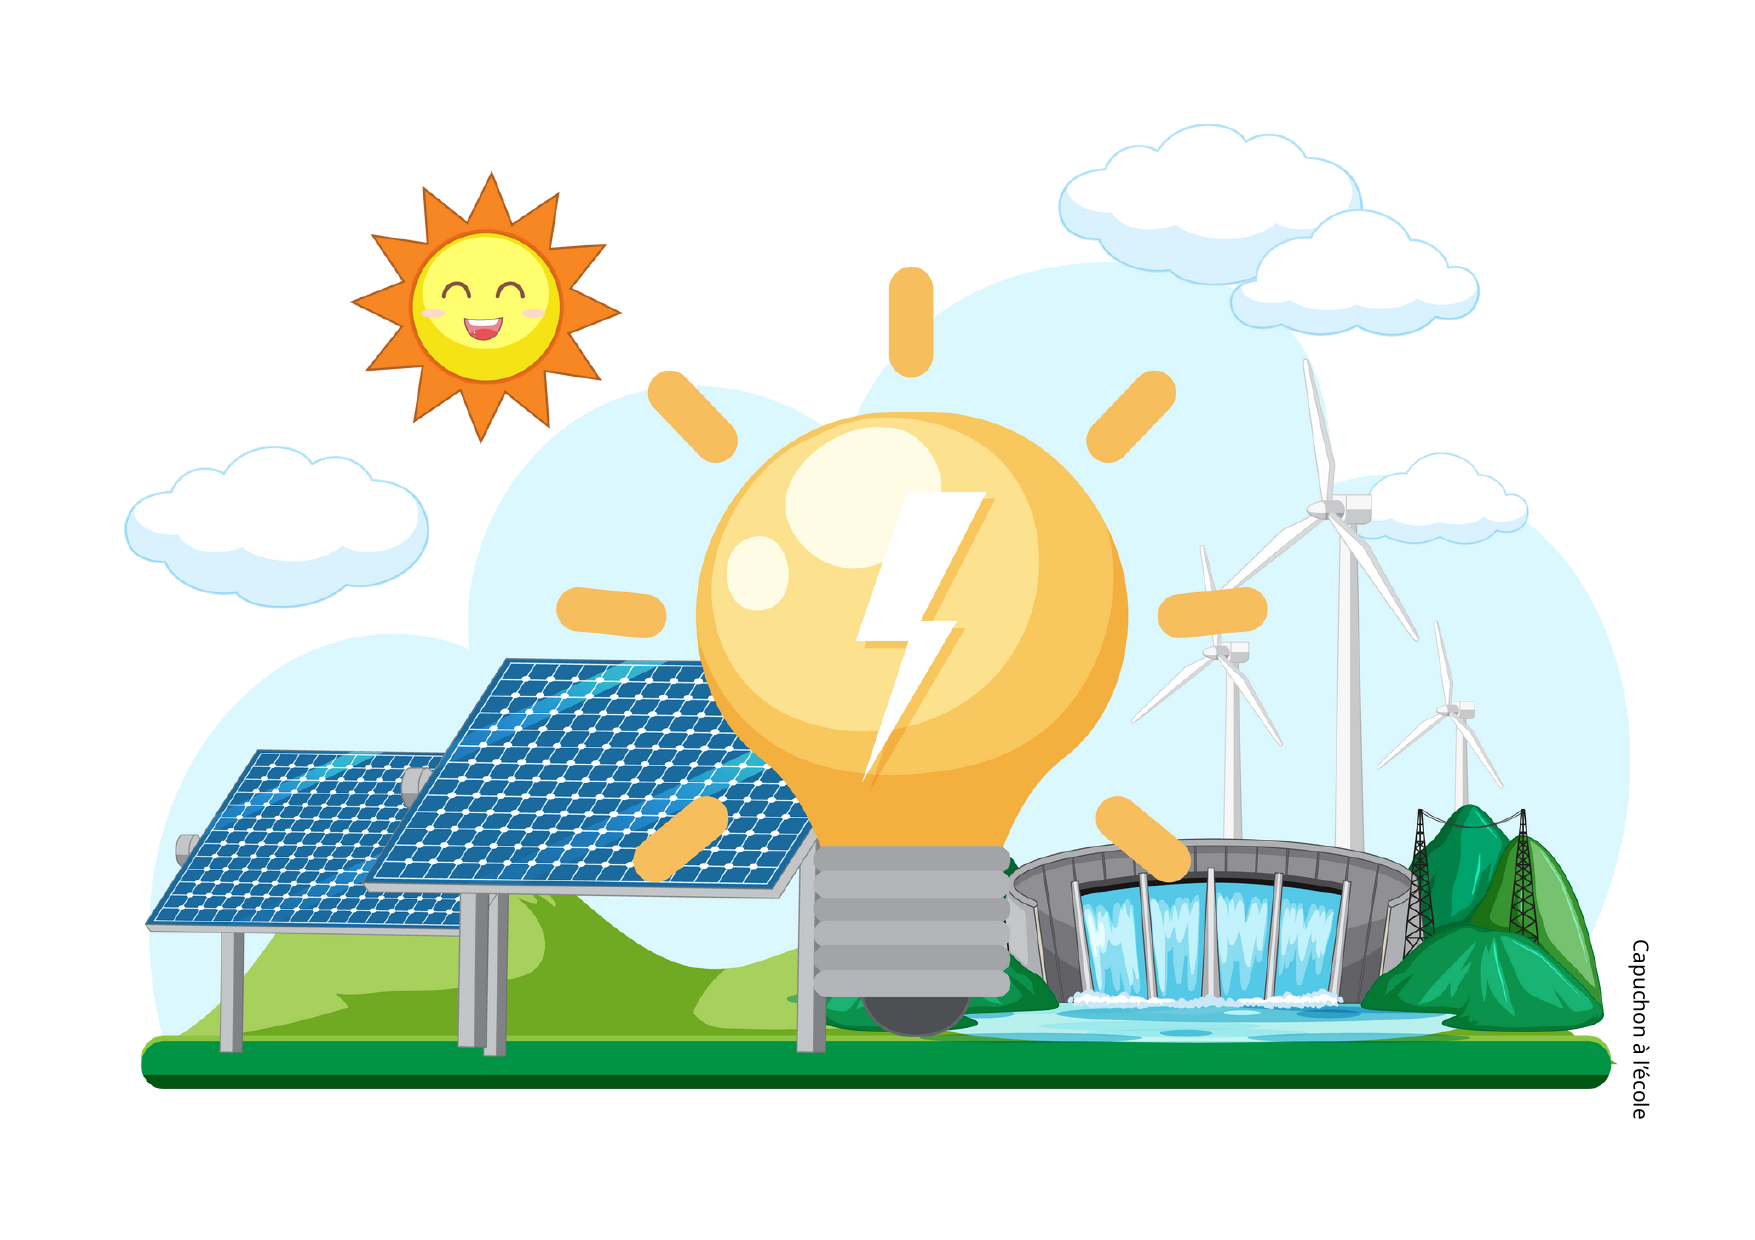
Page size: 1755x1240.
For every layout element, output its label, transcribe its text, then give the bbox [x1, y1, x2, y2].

text_box Capuchon à l’école [1629, 939, 1659, 1121]
text_box [123, 124, 1630, 1089]
